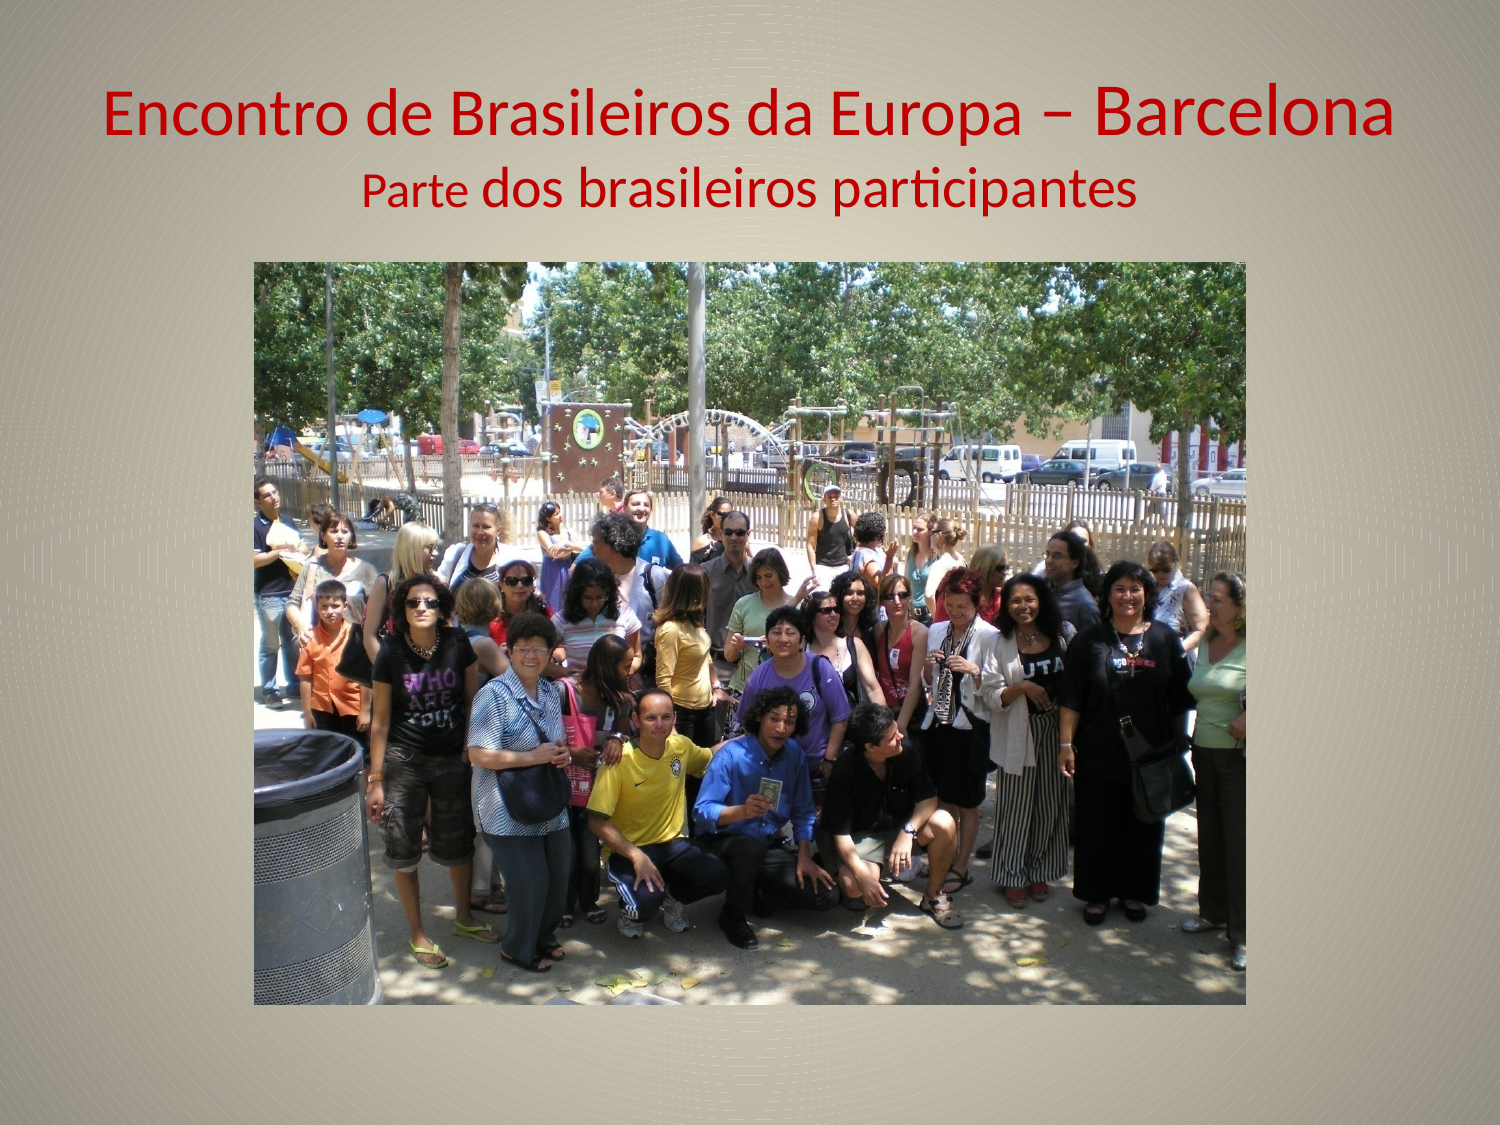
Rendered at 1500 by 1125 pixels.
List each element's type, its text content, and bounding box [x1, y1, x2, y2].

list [254, 262, 1246, 1006]
title Encontro de Brasileiros da Europa – Barcelona Parte dos brasileiros participantes [74, 44, 1426, 235]
